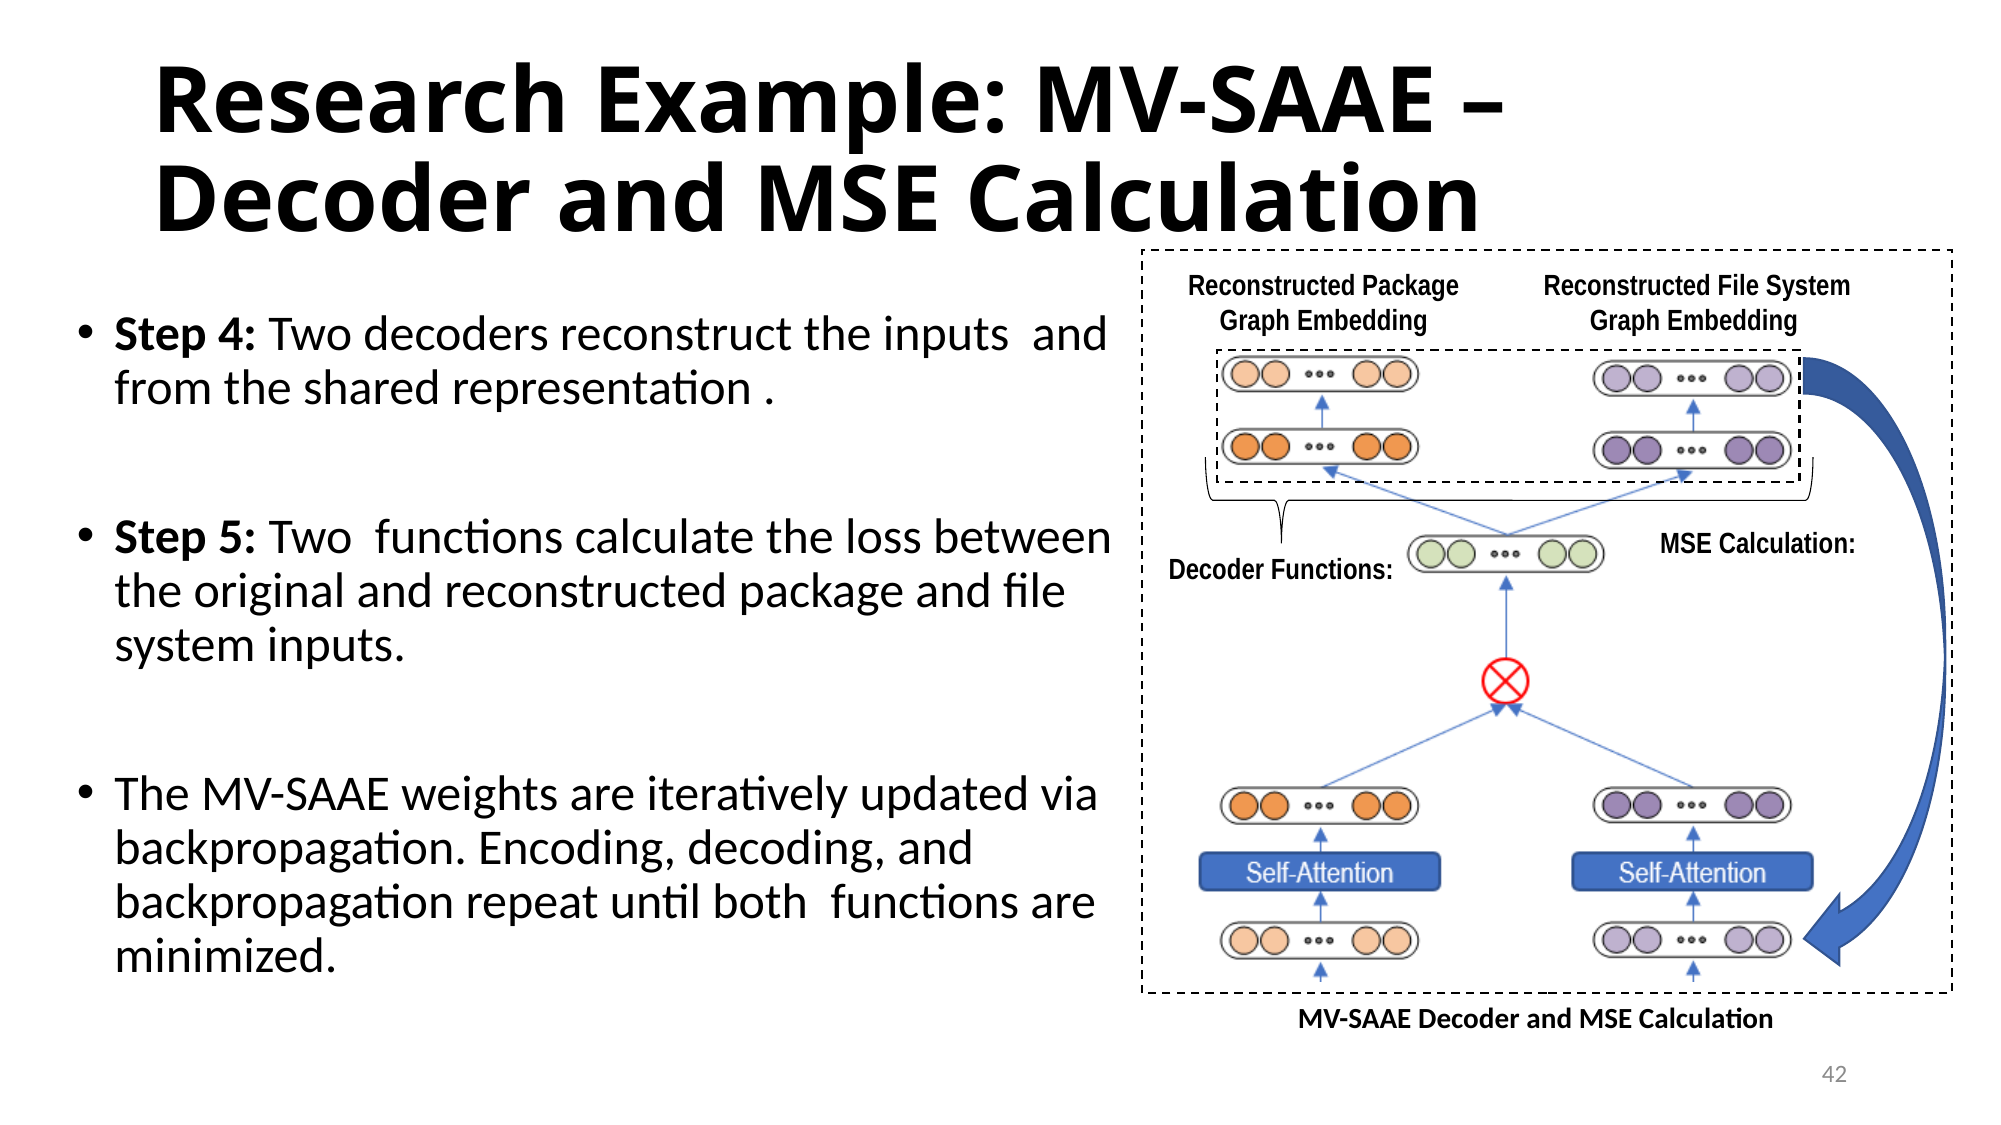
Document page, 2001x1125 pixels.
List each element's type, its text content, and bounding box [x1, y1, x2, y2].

text_box [1856, 376, 1947, 938]
title Research Example: MV-SAAE – Decoder and MSE Calculation [137, 43, 1863, 262]
text_box MV-SAAE Decoder and MSE Calculation [1205, 992, 1867, 1042]
slide_number 42 [1412, 1042, 1863, 1103]
text_box [1141, 249, 1953, 994]
picture [1160, 349, 1856, 982]
